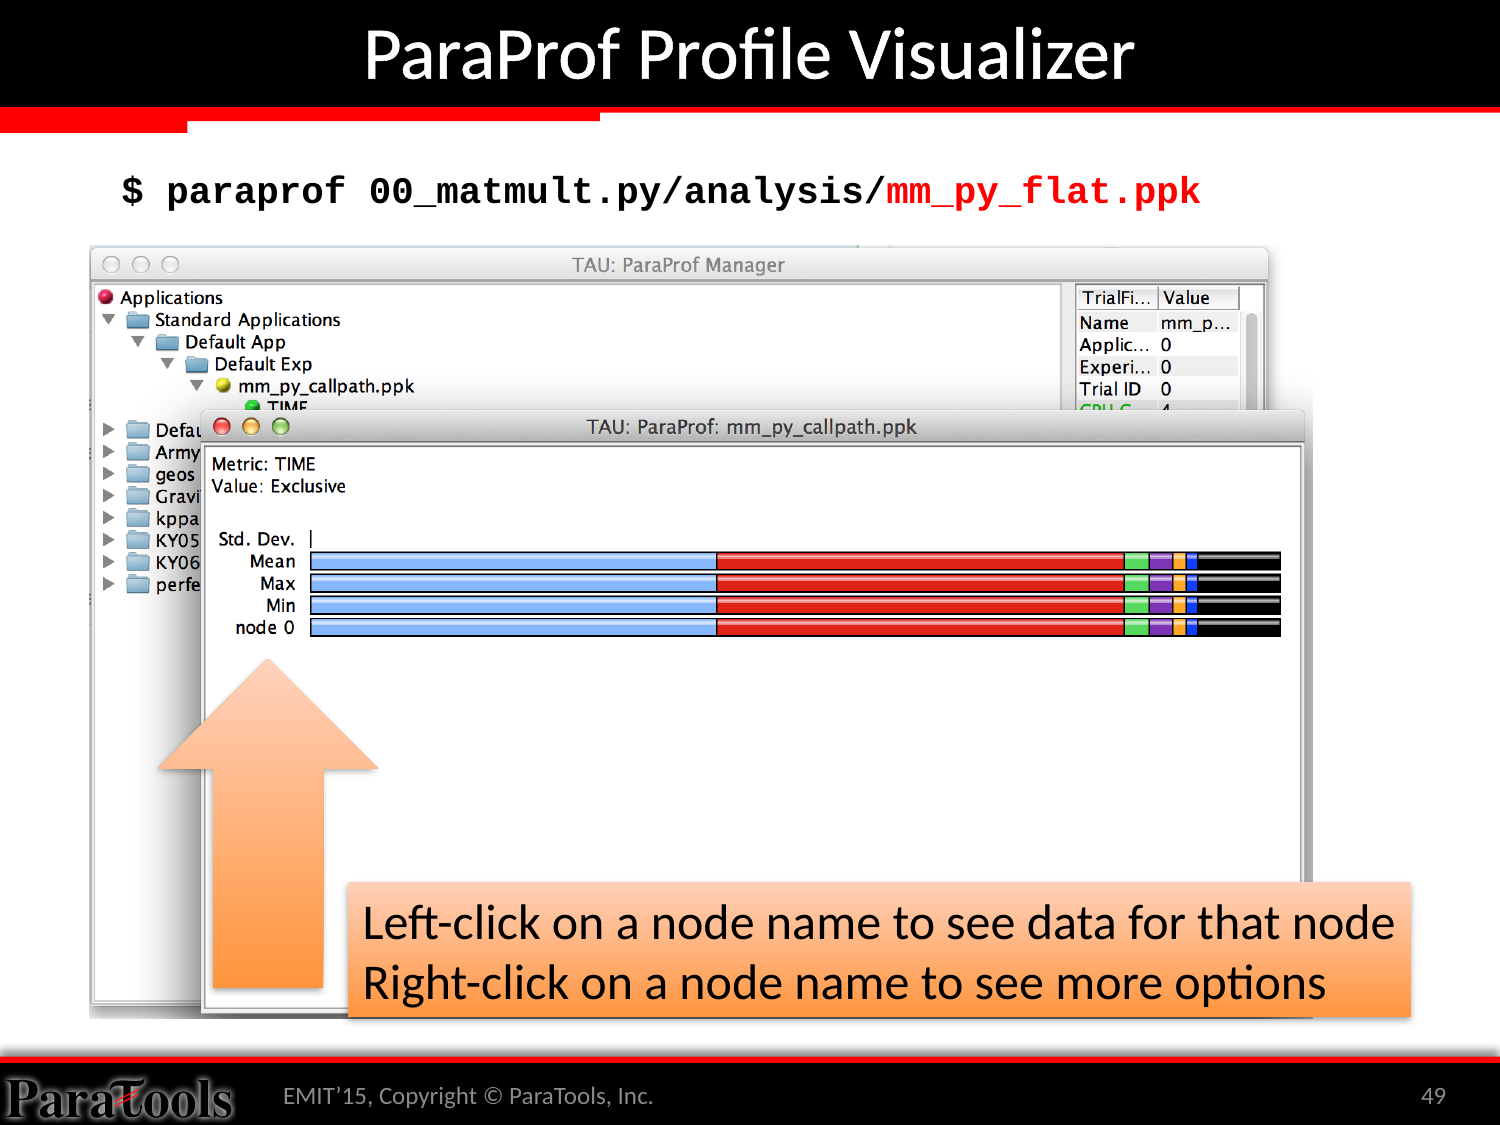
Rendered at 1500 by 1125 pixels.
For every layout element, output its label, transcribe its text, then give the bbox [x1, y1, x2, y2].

footer EMIT’15, Copyright © ParaTools, Inc. [268, 1065, 1281, 1125]
text_box $ paraprof 00_matmult.py/analysis/mm_py_flat.ppk [106, 159, 1217, 219]
slide_number 49 [1312, 1065, 1462, 1125]
text_box Left-click on a node name to see data for that node Right-click on a node name to see more options [1318, 882, 1411, 1017]
title ParaProf Profile Visualizer [0, 0, 1500, 102]
picture [89, 244, 1313, 1019]
picture [0, 1072, 236, 1123]
